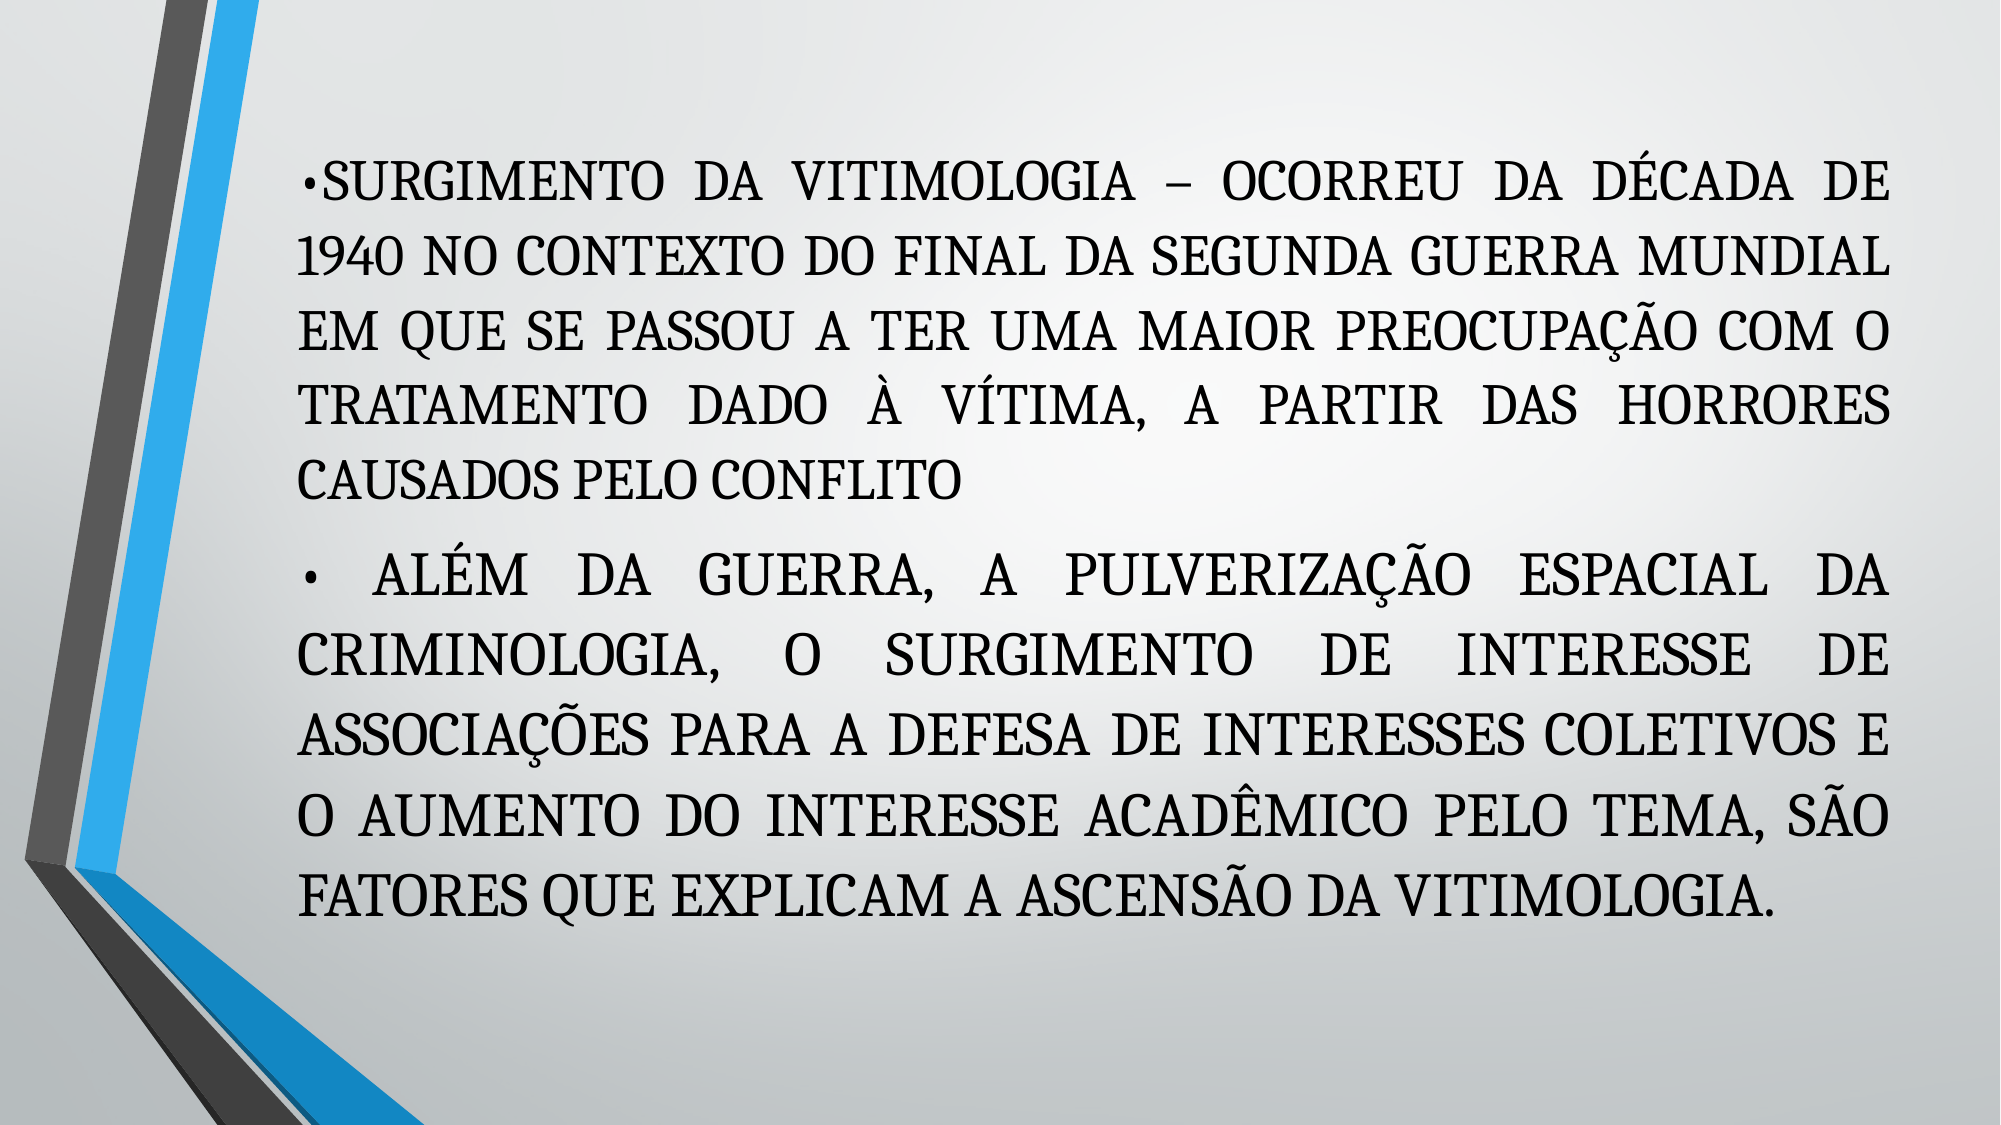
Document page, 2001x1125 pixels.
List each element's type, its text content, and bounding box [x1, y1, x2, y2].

text_box •SURGIMENTO DA VITIMOLOGIA – OCORREU DA DÉCADA DE 1940 NO CONTEXTO DO FINAL DA SEGUNDA GUERRA MUNDIAL EM QUE SE PASSOU A TER UMA MAIOR PREOCUPAÇÃO COM O TRATAMENTO DADO À VÍTIMA, A PARTIR DAS HORRORES CAUSADOS PELO CONFLITO • ALÉM DA GUERRA, A PULVERIZAÇÃO ESPACIAL DA CRIMINOLOGIA, O SURGIMENTO DE INTERESSE DE ASSOCIAÇÕES PARA A DEFESA DE INTERESSES COLETIVOS E O AUMENTO DO INTERESSE ACADÊMICO PELO TEMA, SÃO FATORES QUE EXPLICAM A ASCENSÃO DA VITIMOLOGIA. [282, 28, 1907, 1125]
